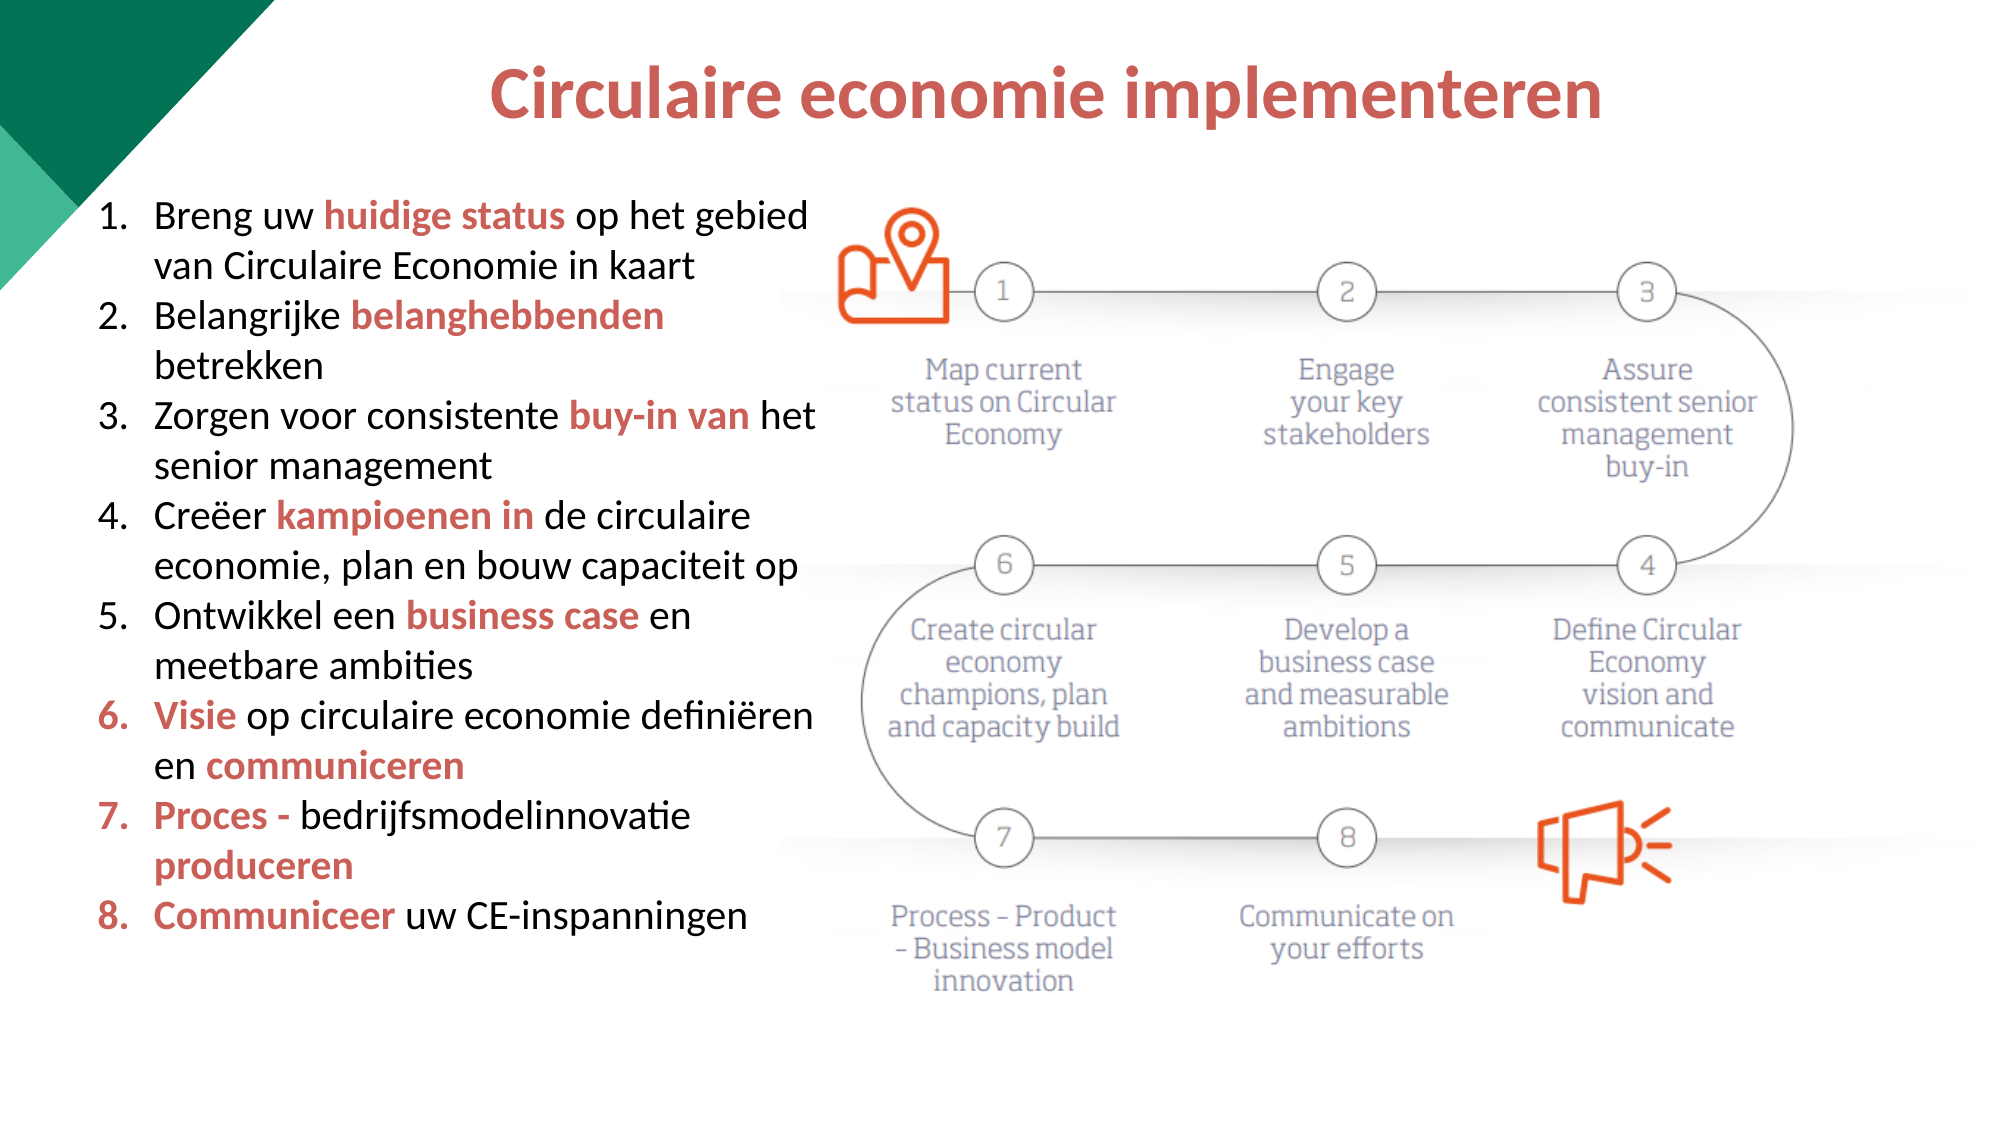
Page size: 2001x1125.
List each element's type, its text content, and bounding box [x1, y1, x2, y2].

list Circulaire economie implementeren [178, 46, 1918, 180]
picture [779, 168, 1974, 1110]
text_box Breng uw huidige status op het gebied van Circulaire Economie in kaart Belangrijke belanghebbenden betrekken Zorgen voor consistente buy-in van het senior management Creëer kampioenen in de circulaire economie, plan en bouw capaciteit op Ontwikkel een business case en meetbare ambities Visie op circulaire economie definiëren en communiceren Proces - bedrijfsmodelinnovatie produceren Communiceer uw CE-inspanningen [82, 180, 779, 946]
